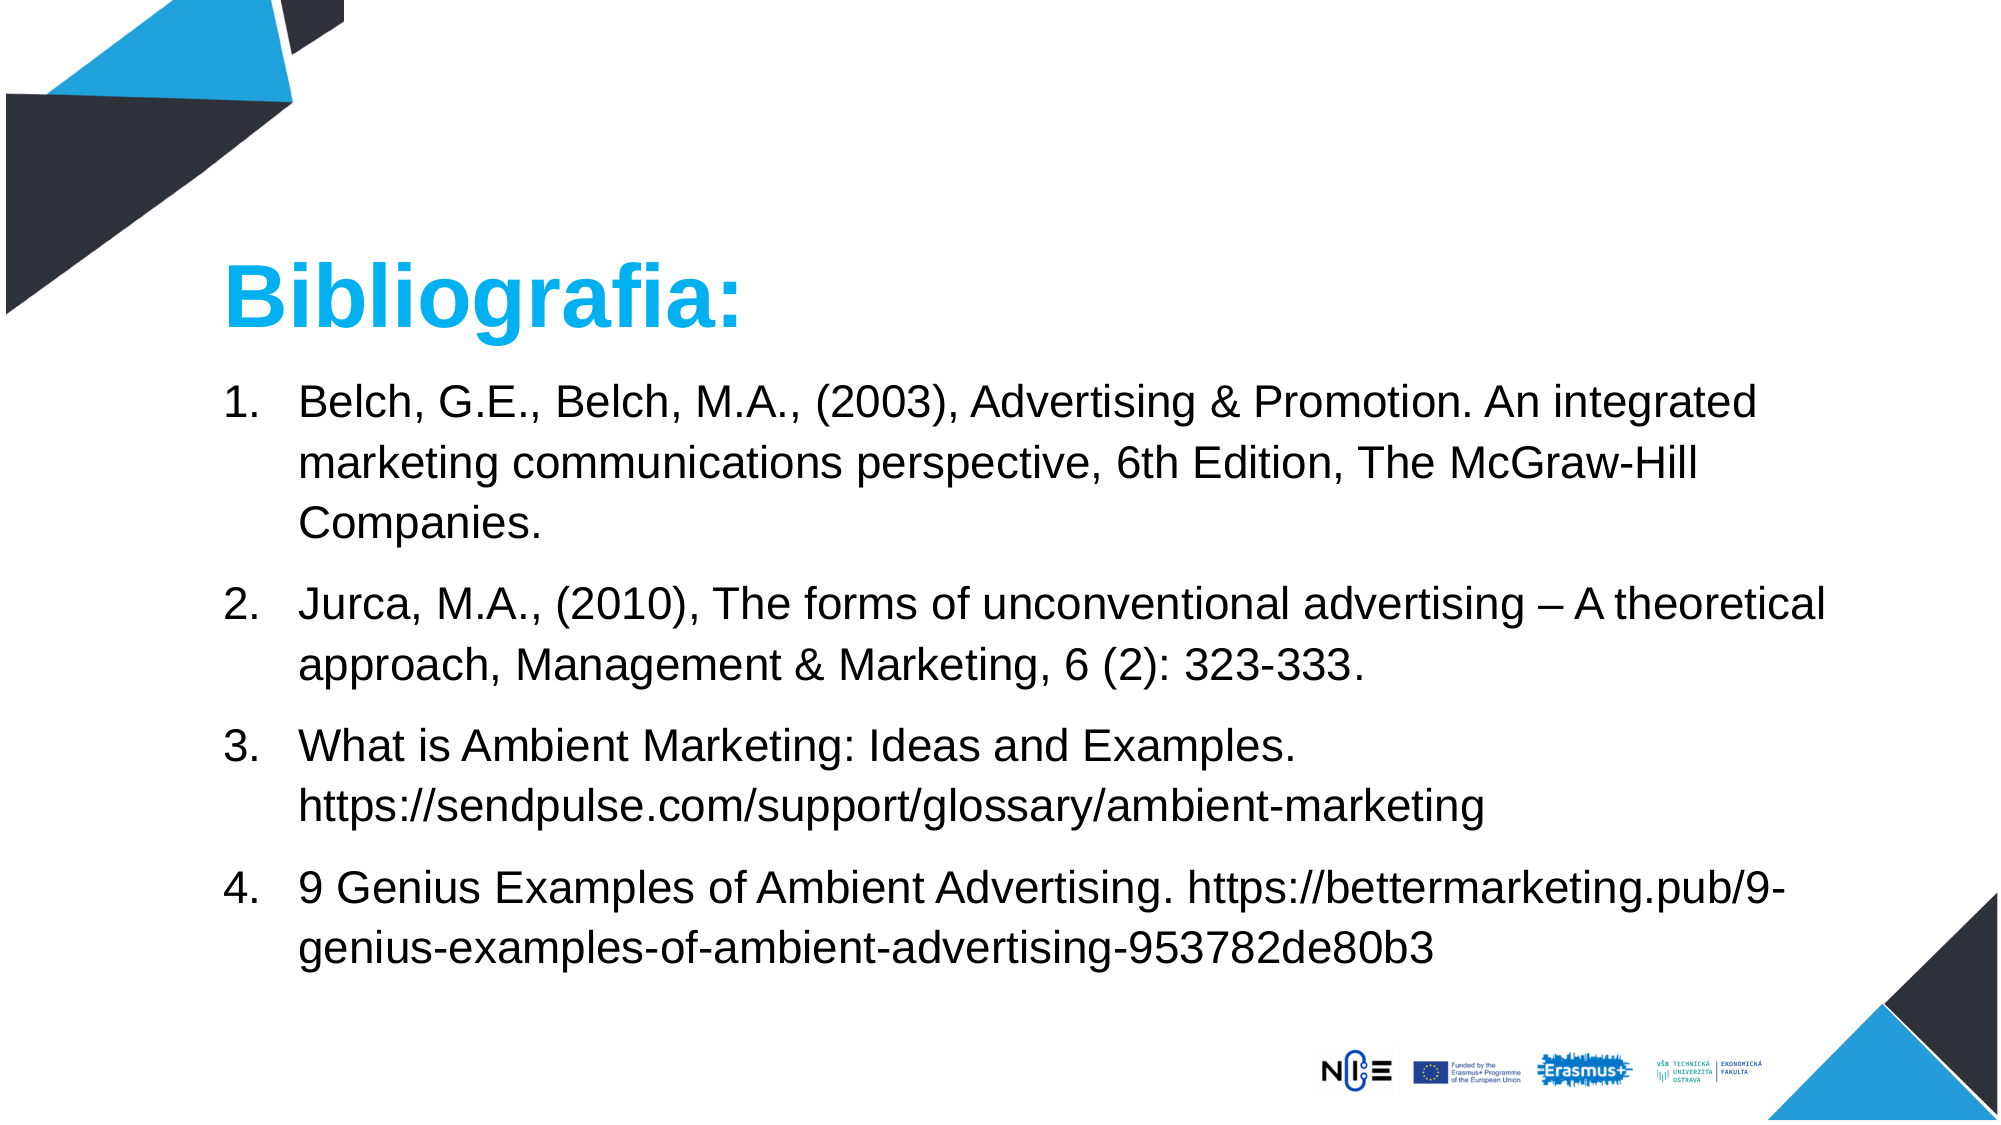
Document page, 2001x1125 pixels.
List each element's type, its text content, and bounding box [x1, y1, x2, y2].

picture [1308, 888, 2000, 1125]
picture [6, 0, 344, 318]
list Bibliografia: Belch, G.E., Belch, M.A., (2003), Advertising & Promotion. An integrated marketing communications perspective, 6th Edition, The McGraw-Hill Companies. Jurca, M.A., (2010), The forms of unconventional advertising – A theoretical approach, Management & Marketing, 6 (2): 323-333. What is Ambient Marketing: Ideas and Examples. https://sendpulse.com/support/glossary/ambient-marketing 9 Genius Examples of Ambient Advertising. https://bettermarketing.pub/9-genius-examples-of-ambient-advertising-953782de80b3 [208, 219, 1910, 1089]
